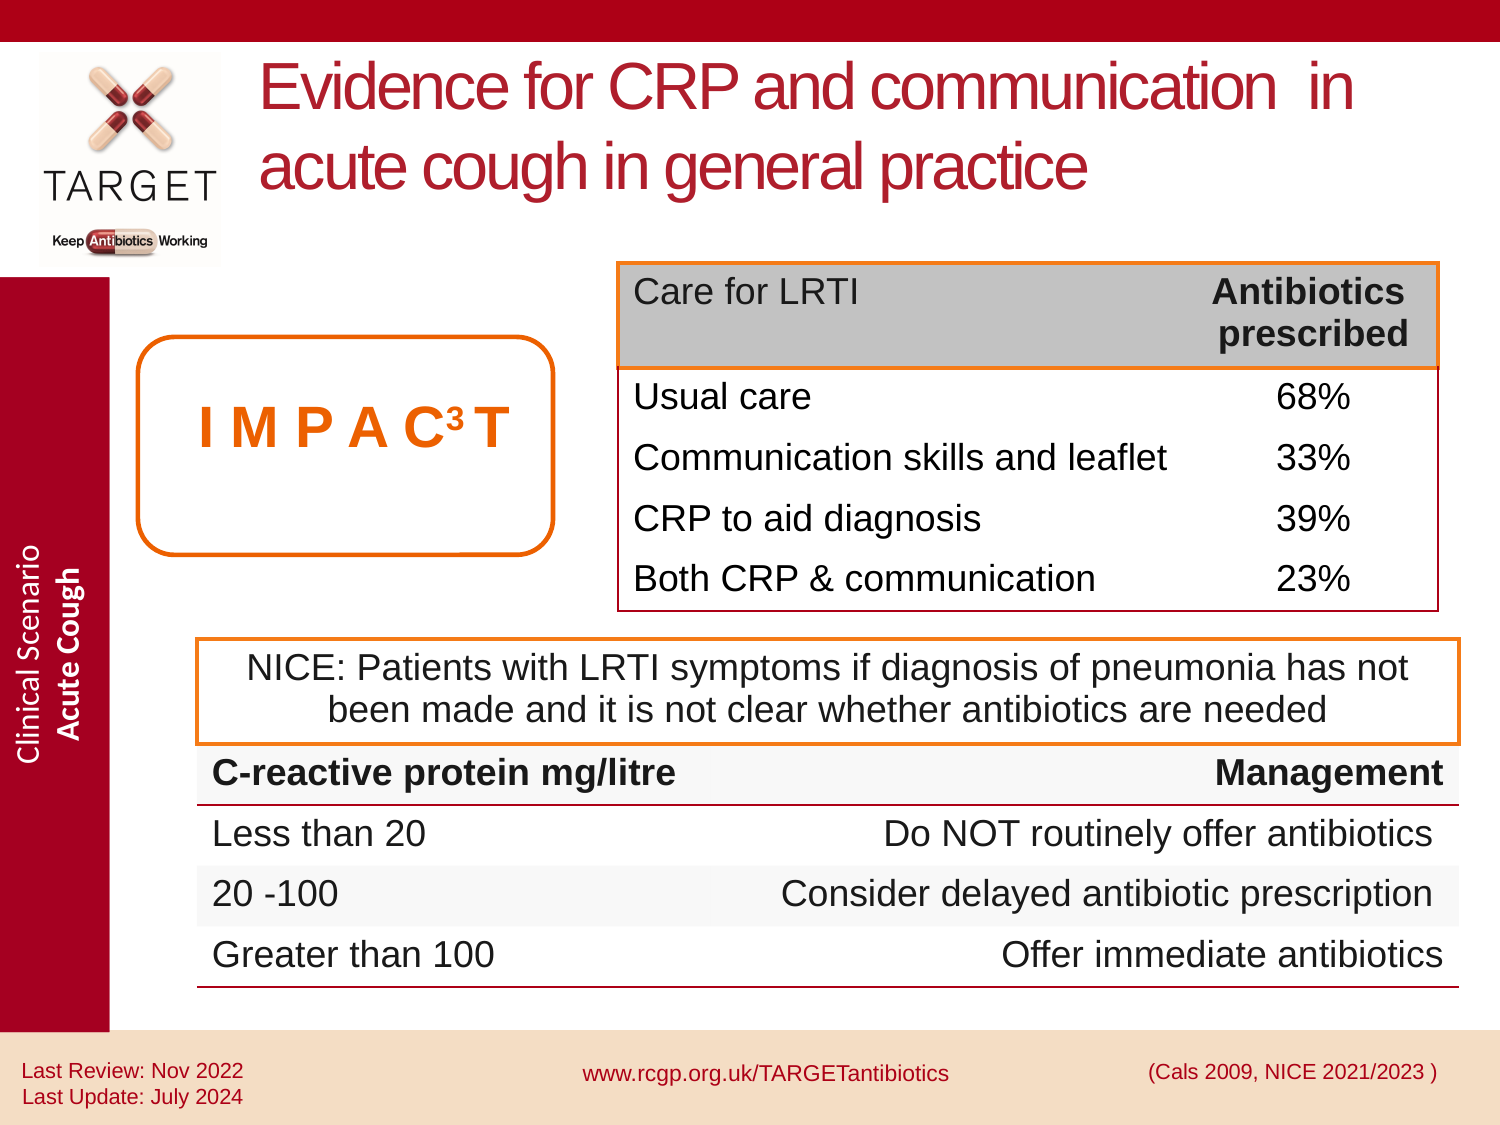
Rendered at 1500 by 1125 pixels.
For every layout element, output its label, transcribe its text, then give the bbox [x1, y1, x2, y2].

table_cell Management [711, 746, 1459, 804]
table_cell Greater than 100 [197, 926, 711, 986]
table_cell C-reactive protein mg/litre [197, 746, 711, 804]
table_cell Do NOT routinely offer antibiotics [711, 806, 1459, 866]
text_box (Cals 2009, NICE 2021/2023 ) [1038, 1050, 1459, 1092]
table_cell Offer immediate antibiotics [711, 926, 1459, 986]
table_cell 20 -100 [197, 866, 711, 926]
table_header Antibiotics prescribed [1190, 265, 1436, 366]
table_header Care for LRTI [620, 265, 1190, 366]
table_cell Consider delayed antibiotic prescription [711, 866, 1459, 926]
picture [39, 52, 221, 267]
table_cell 39% [1190, 490, 1437, 550]
table_cell CRP to aid diagnosis [619, 490, 1190, 550]
table_cell 33% [1190, 429, 1437, 490]
title Evidence for CRP and communication in acute cough in general practice [243, 35, 1459, 261]
table_cell 23% [1190, 550, 1437, 610]
table_header NICE: Patients with LRTI symptoms if diagnosis of pneumonia has not been made and it is not clear whether antibiotics are needed [199, 641, 1457, 742]
table_cell Communication skills and leaflet [619, 429, 1190, 490]
table_cell 68% [1190, 370, 1437, 429]
table_cell Usual care [619, 370, 1190, 429]
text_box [94, 336, 597, 555]
table_cell Both CRP & communication [619, 550, 1190, 610]
table_cell Less than 20 [197, 806, 711, 866]
